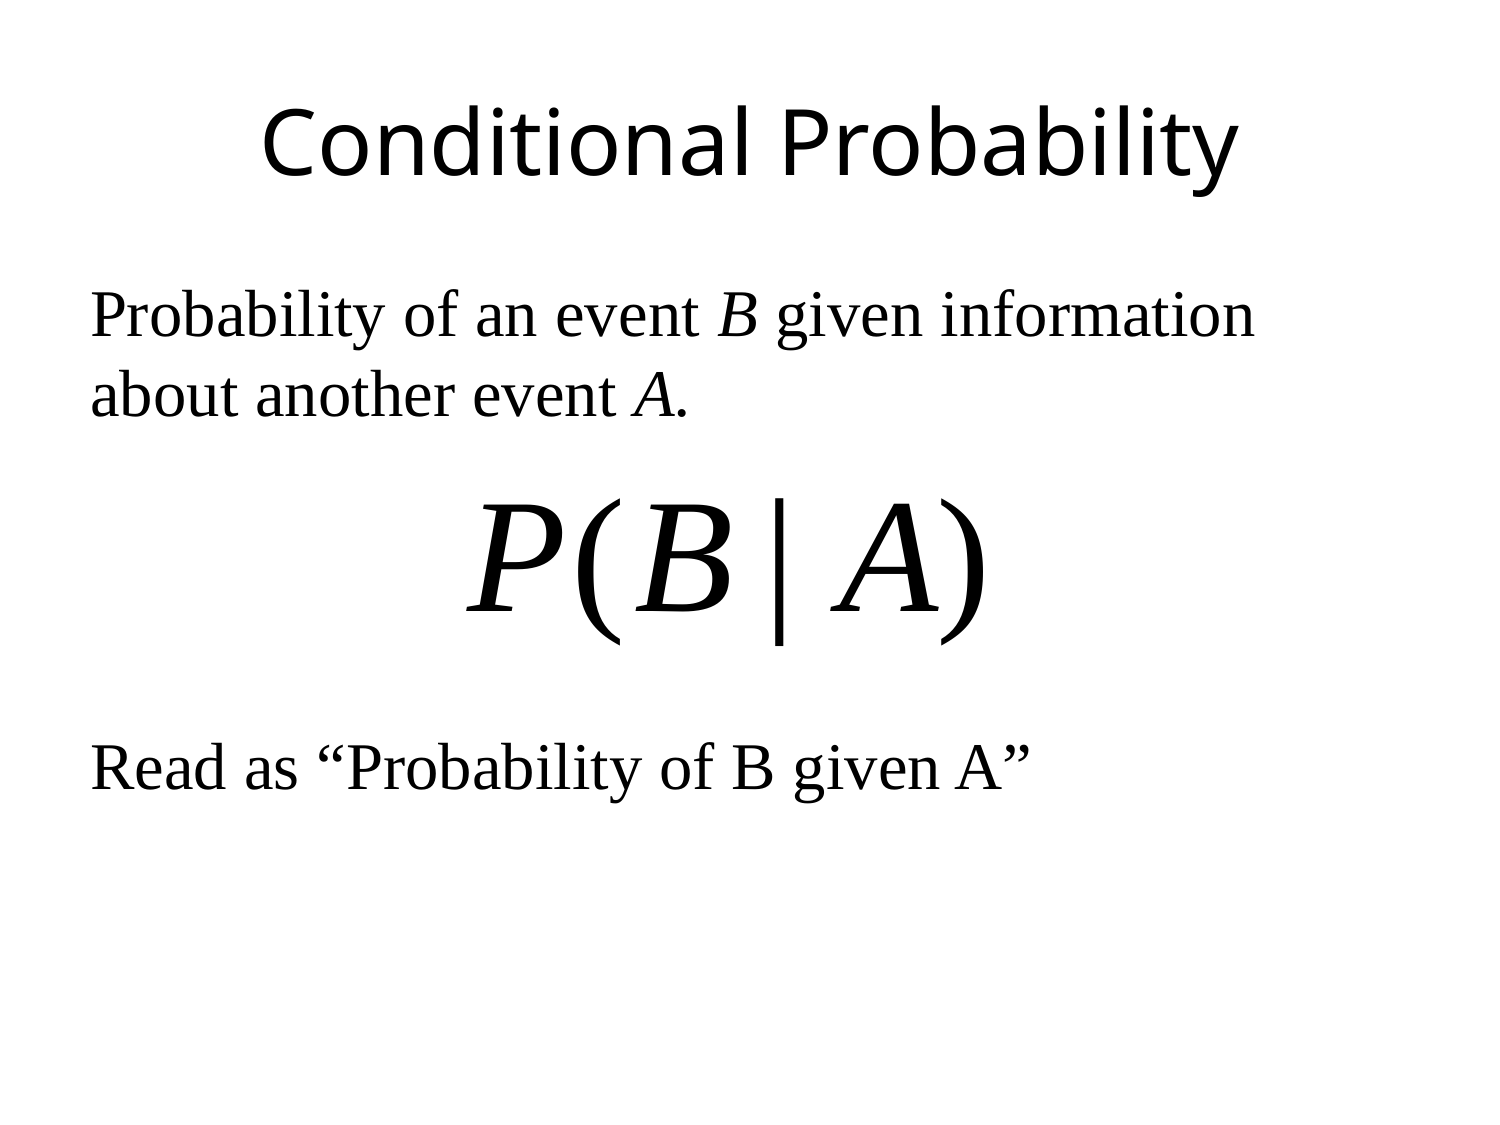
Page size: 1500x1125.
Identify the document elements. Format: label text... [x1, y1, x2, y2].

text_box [437, 462, 1020, 680]
title Conditional Probability [75, 45, 1425, 233]
list Probability of an event B given information about another event A. Read as “Probability of B given A” [75, 262, 1425, 1005]
